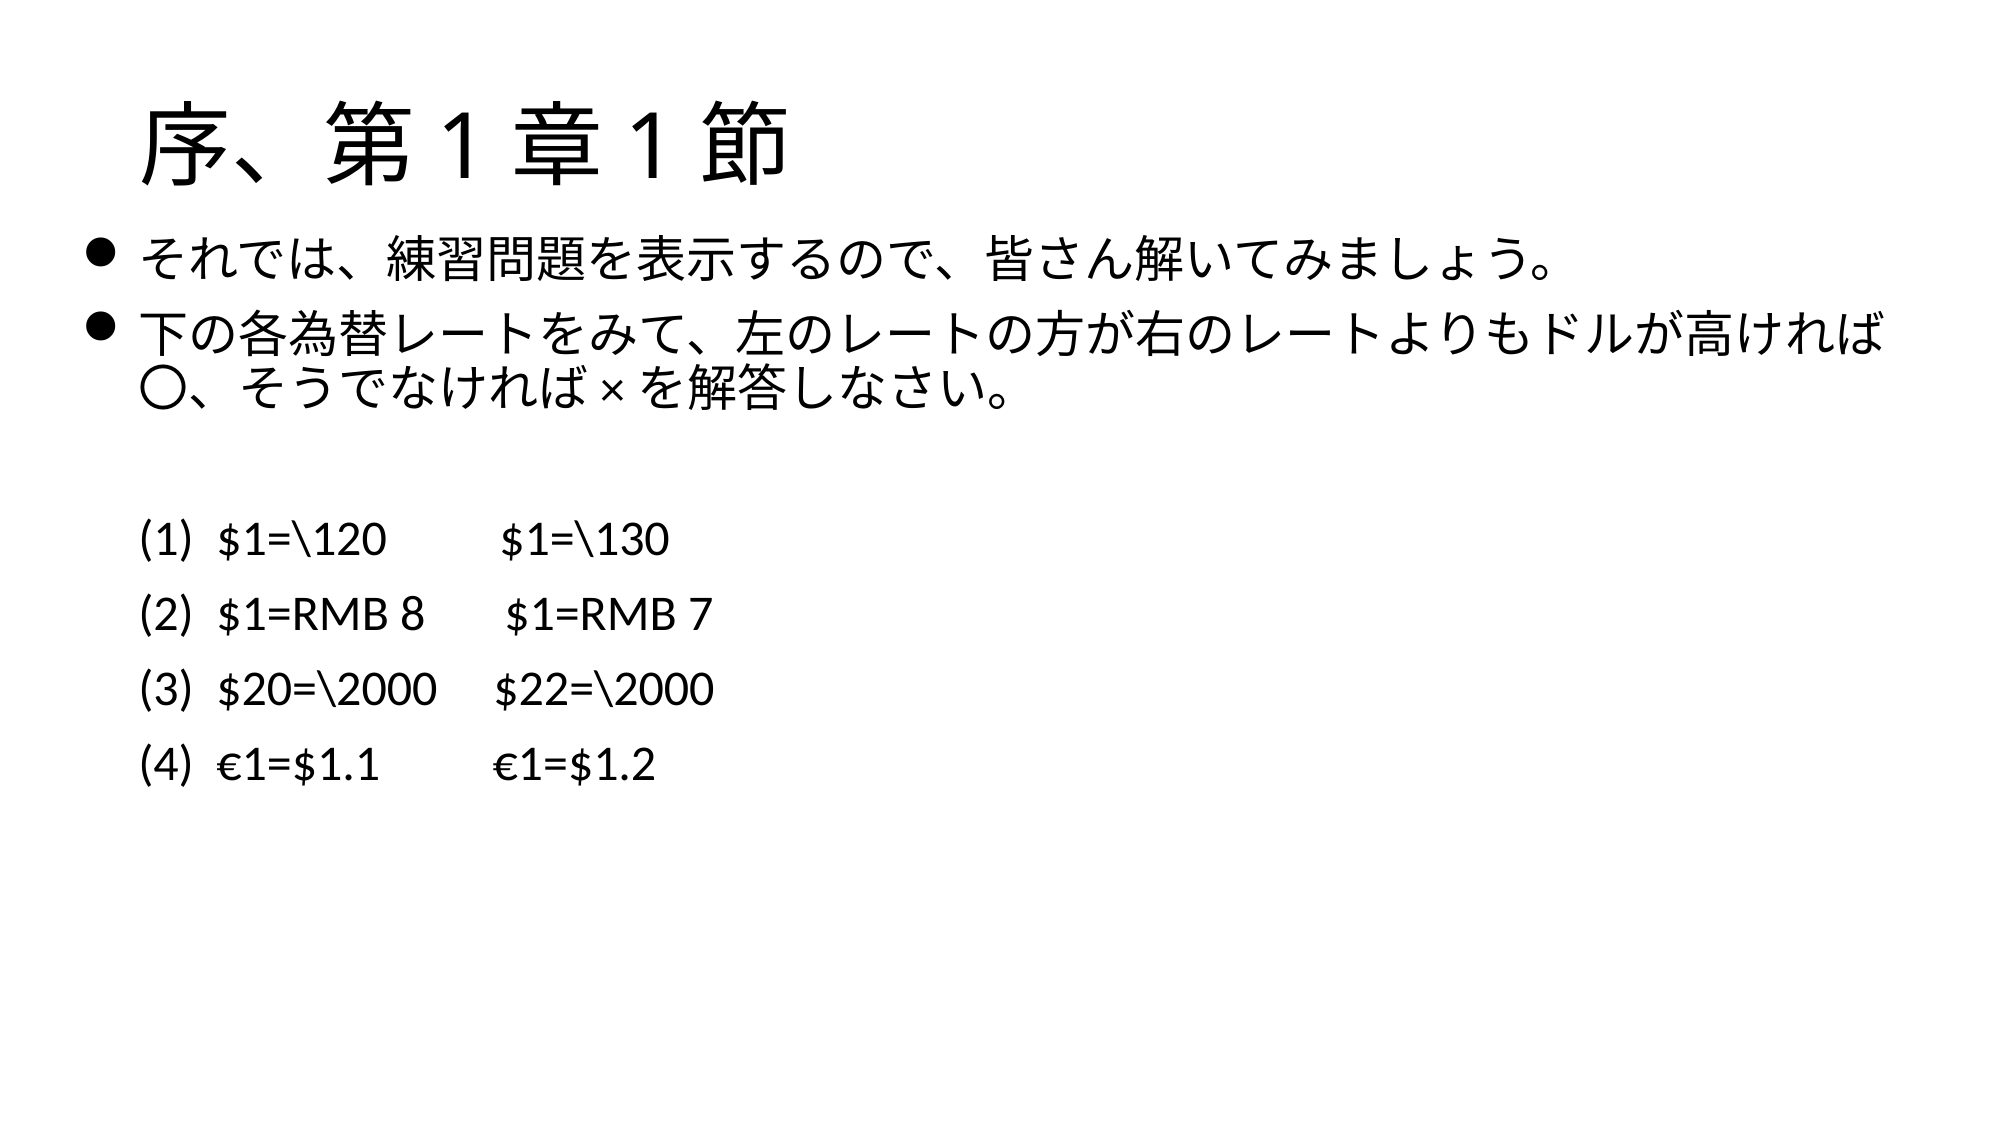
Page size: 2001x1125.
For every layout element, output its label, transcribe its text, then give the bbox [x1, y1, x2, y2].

subtitle それでは、練習問題を表示するので、皆さん解いてみましょう。 下の各為替レートをみて、左のレートの方が右のレートよりもドルが高ければ〇、そうでなければ×を解答しなさい。 (1) $1=\120 $1=\130 (2) $1=RMB 8 $1=RMB 7 (3) $20=\2000 $22=\2000 (4) €1=$1.1 €1=$1.2 [67, 226, 1915, 1039]
title 序、第1章1節 [124, 70, 1867, 227]
